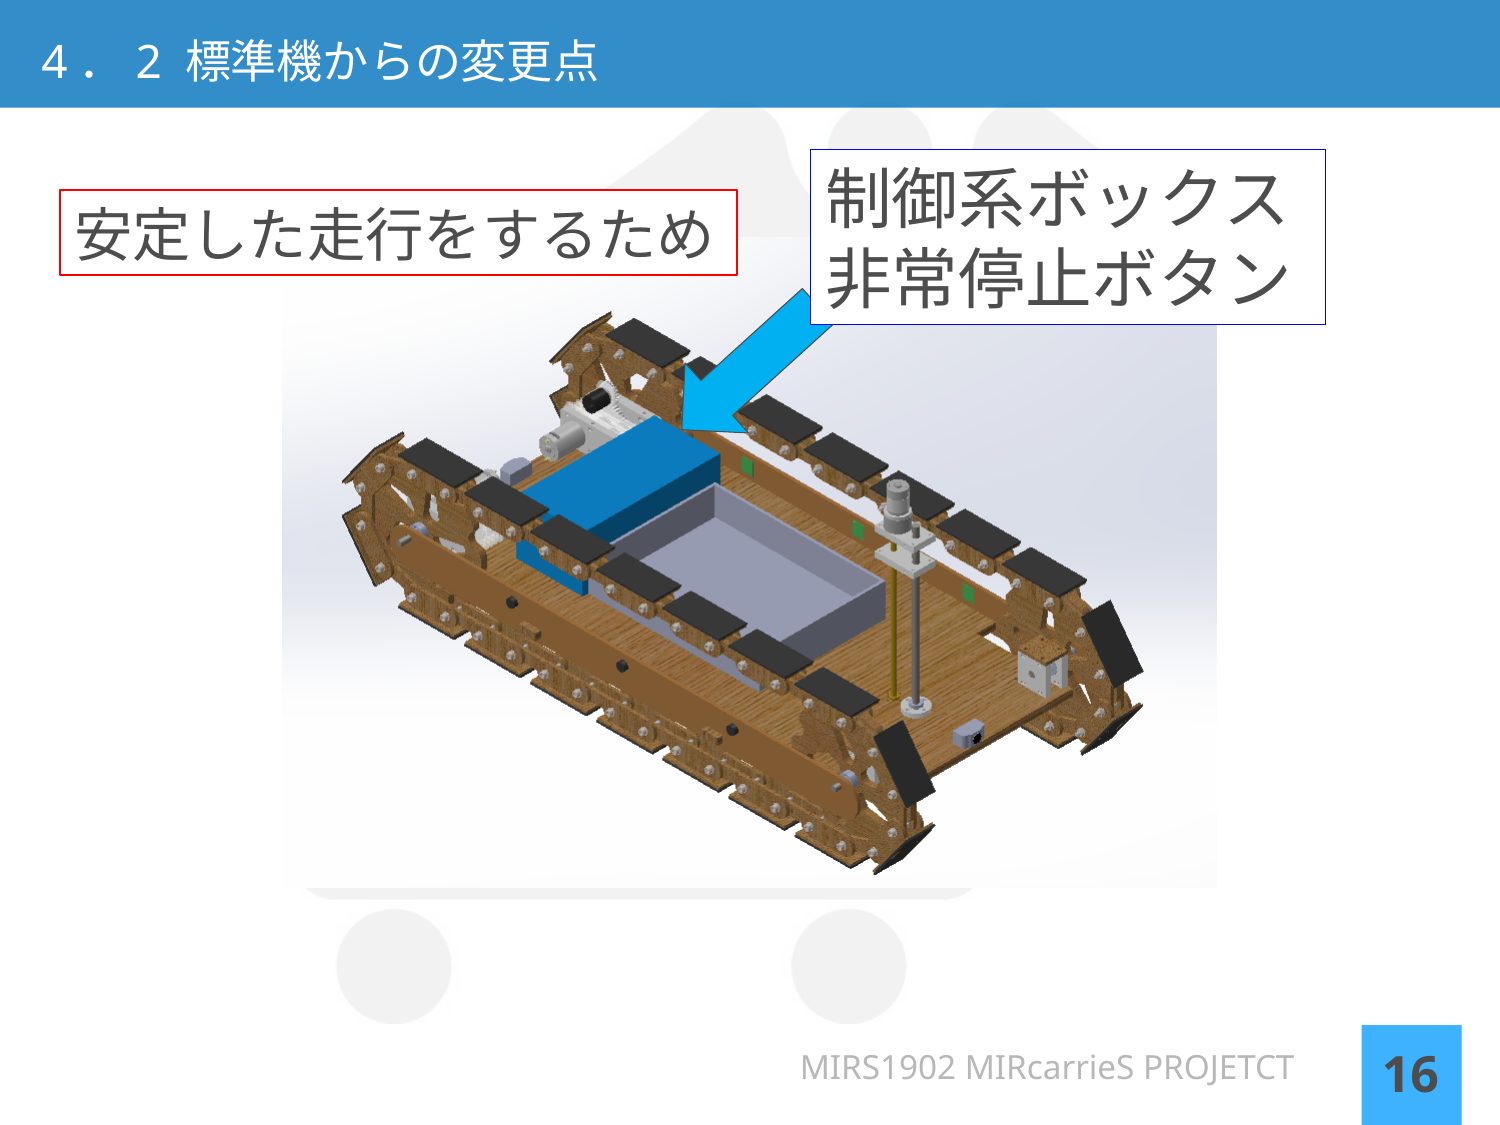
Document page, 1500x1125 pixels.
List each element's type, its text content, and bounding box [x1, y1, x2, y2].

slide_number 16 [1361, 1028, 1459, 1125]
title 4．2 標準機からの変更点 [41, 25, 1459, 90]
text_box 安定した走行をするため [59, 190, 737, 275]
text_box 制御系ボックス 非常停止ボタン [810, 149, 1326, 325]
picture [282, 237, 1218, 888]
footer MIRS1902 MIRcarrieS PROJETCT [463, 1028, 1311, 1104]
